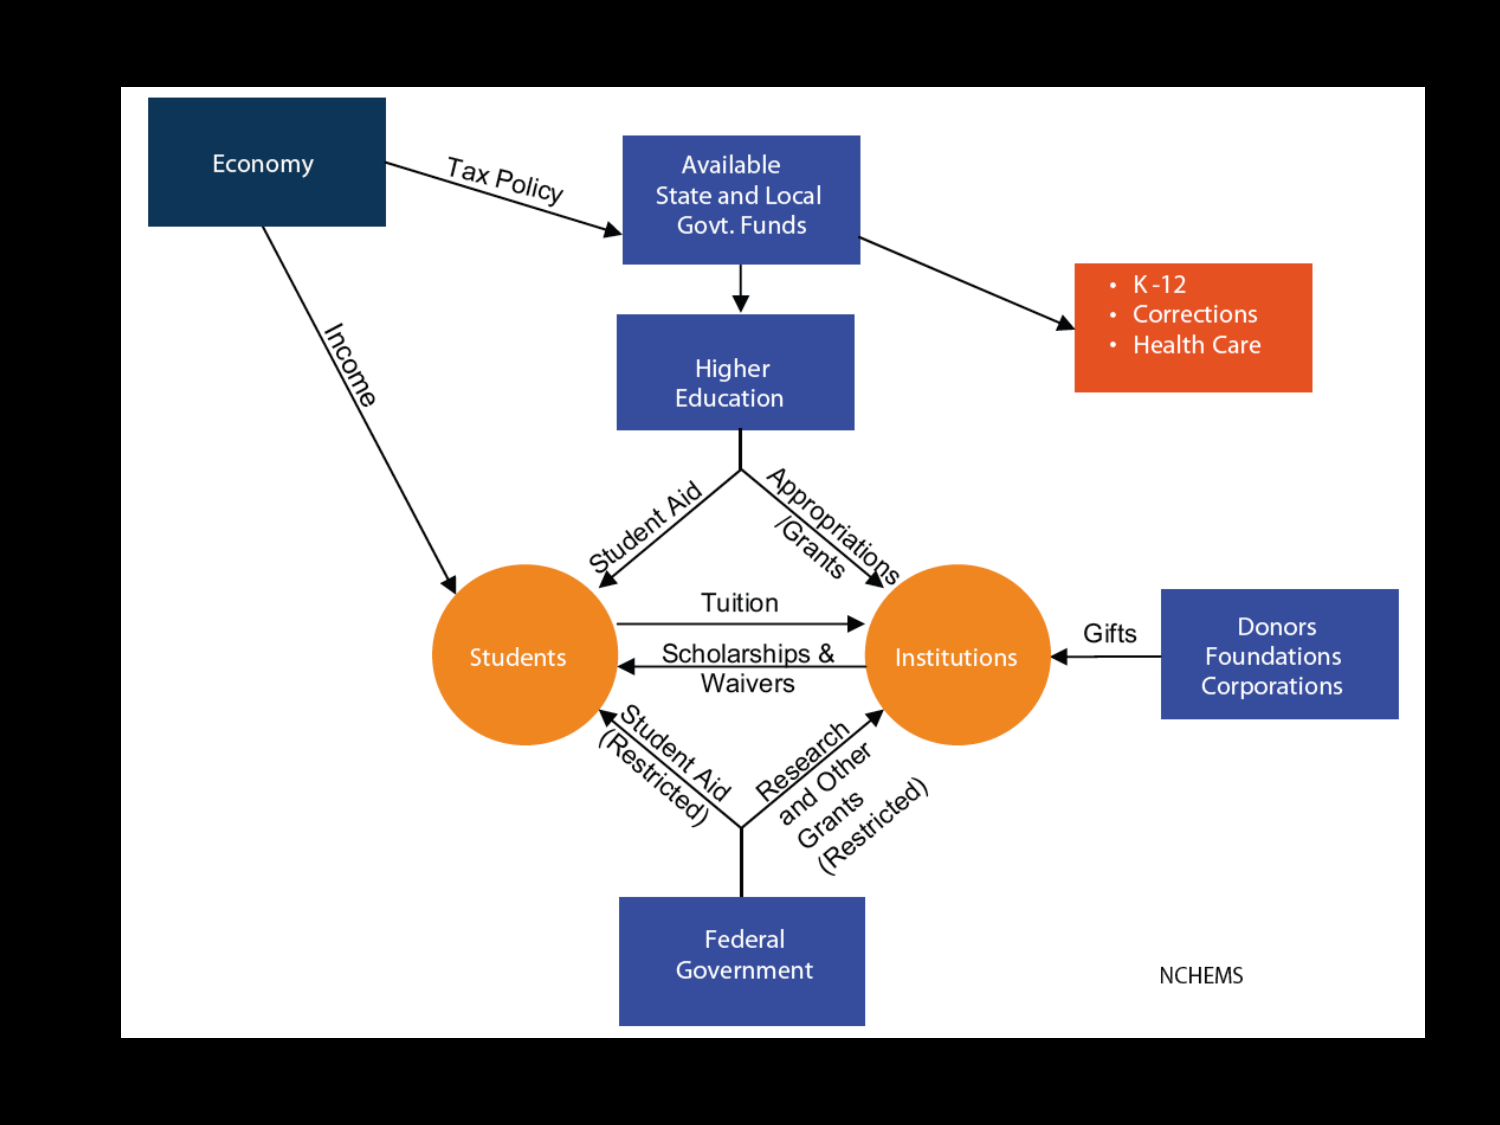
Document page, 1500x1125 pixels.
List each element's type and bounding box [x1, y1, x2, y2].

picture [120, 87, 1426, 1038]
